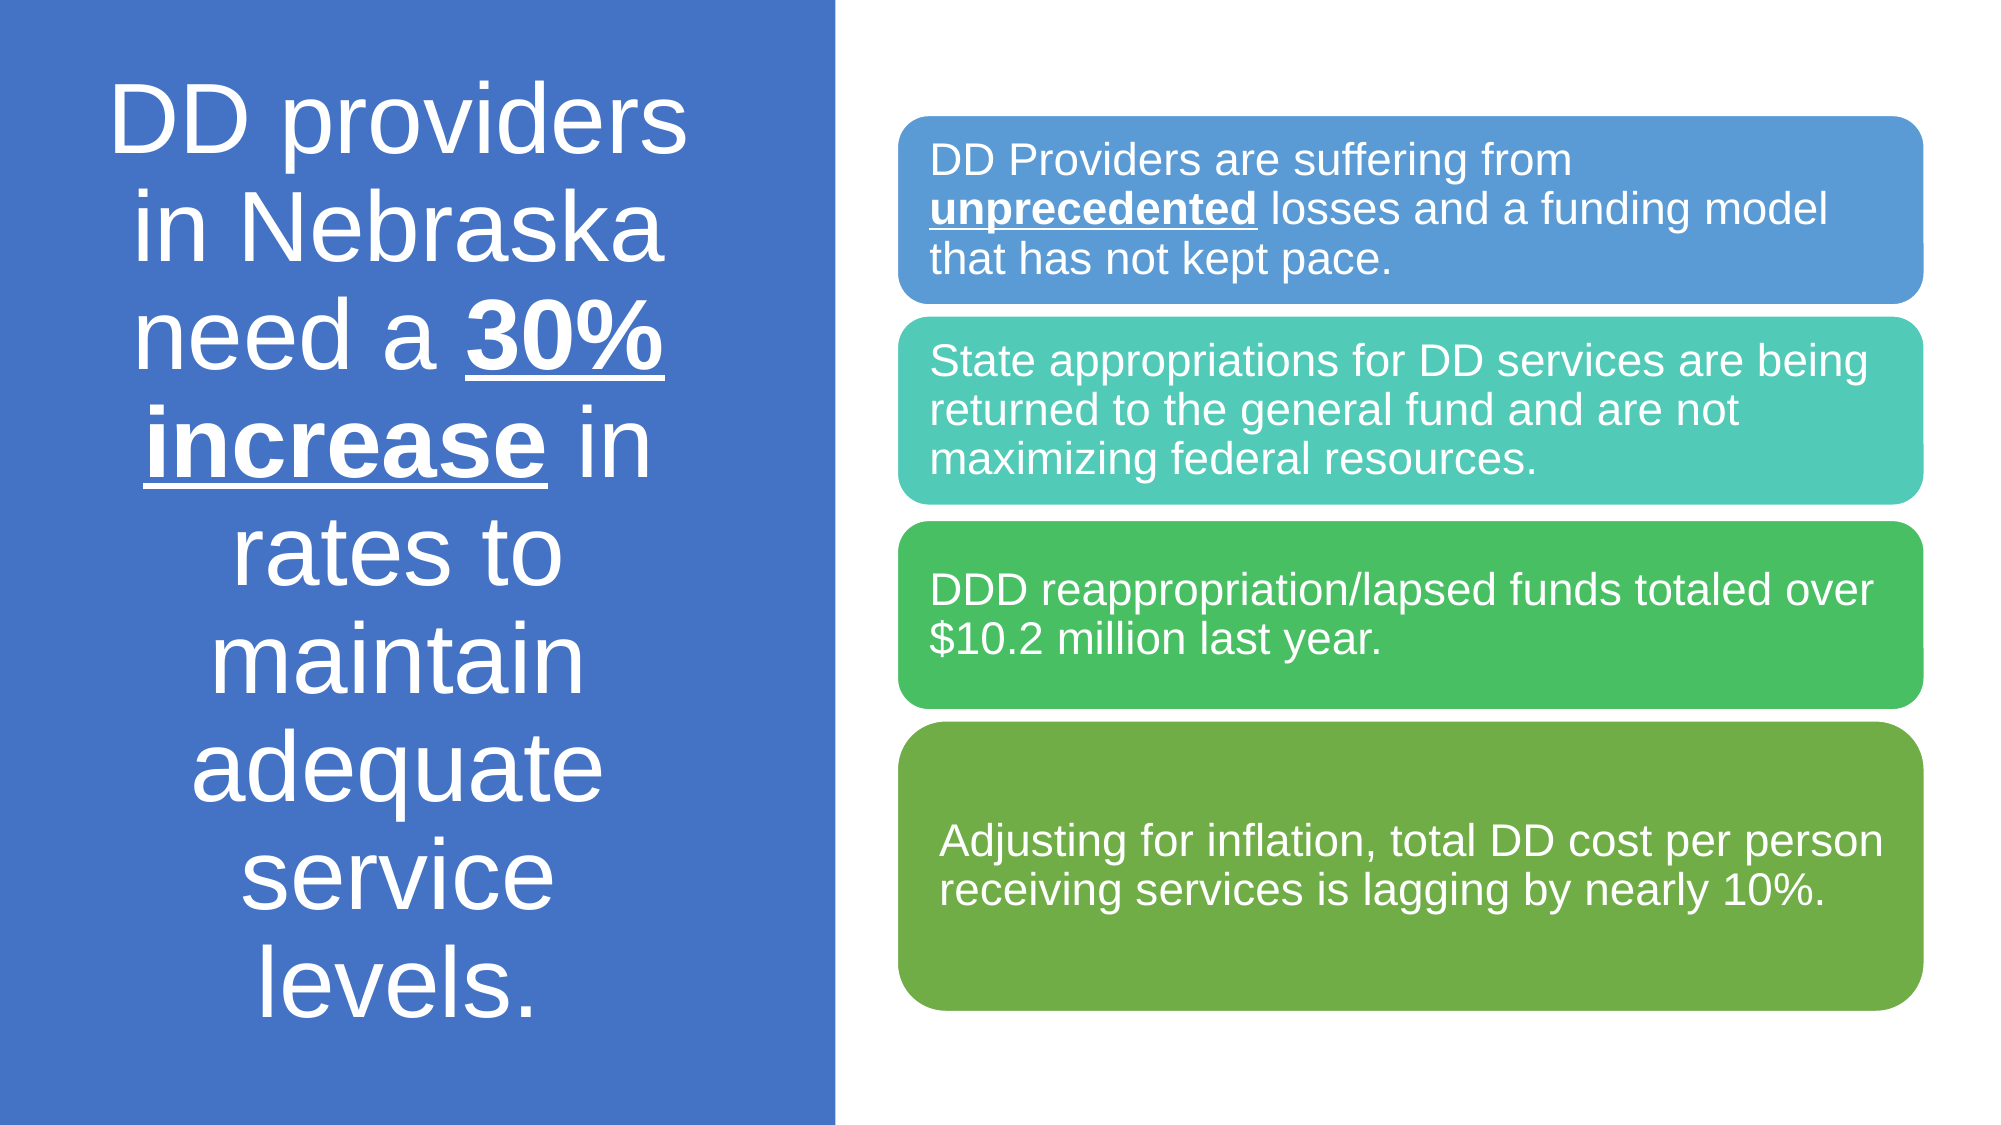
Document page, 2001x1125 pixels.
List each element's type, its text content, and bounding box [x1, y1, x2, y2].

text_box [0, 0, 836, 1125]
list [897, 101, 1925, 1030]
text_box DD providers in Nebraska need a 30% increase in rates to maintain adequate service levels. [86, 101, 711, 1005]
